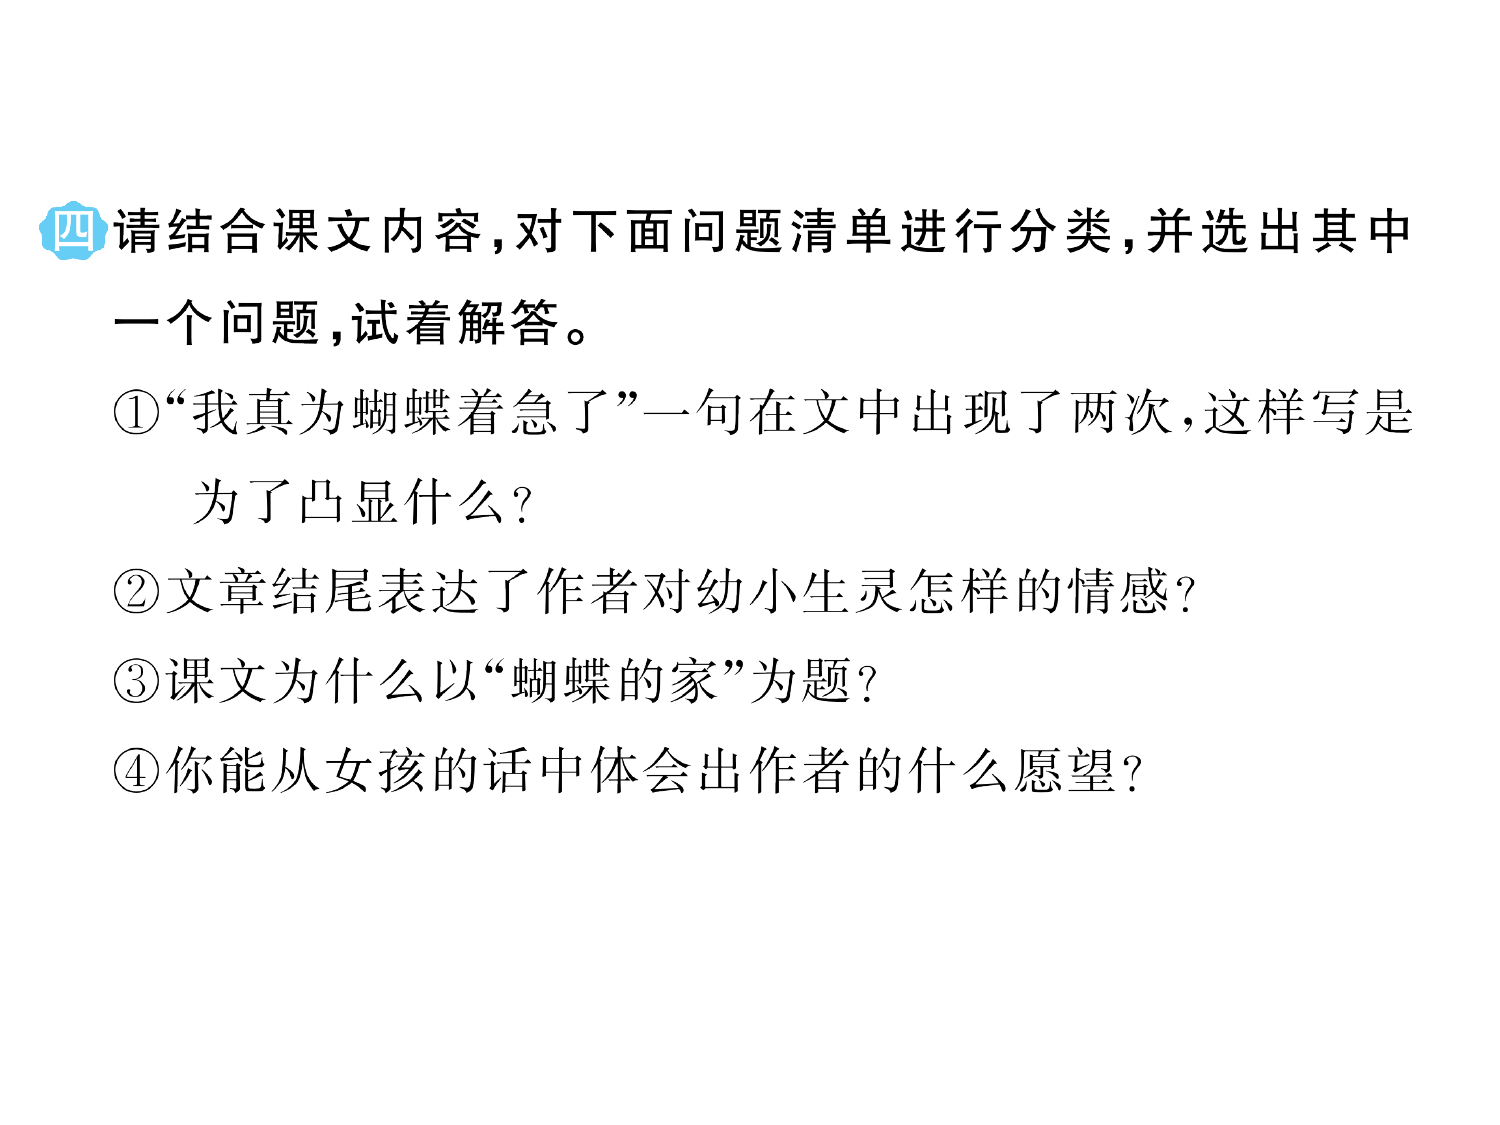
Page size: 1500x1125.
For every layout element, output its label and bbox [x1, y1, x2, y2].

picture [35, 177, 1453, 815]
